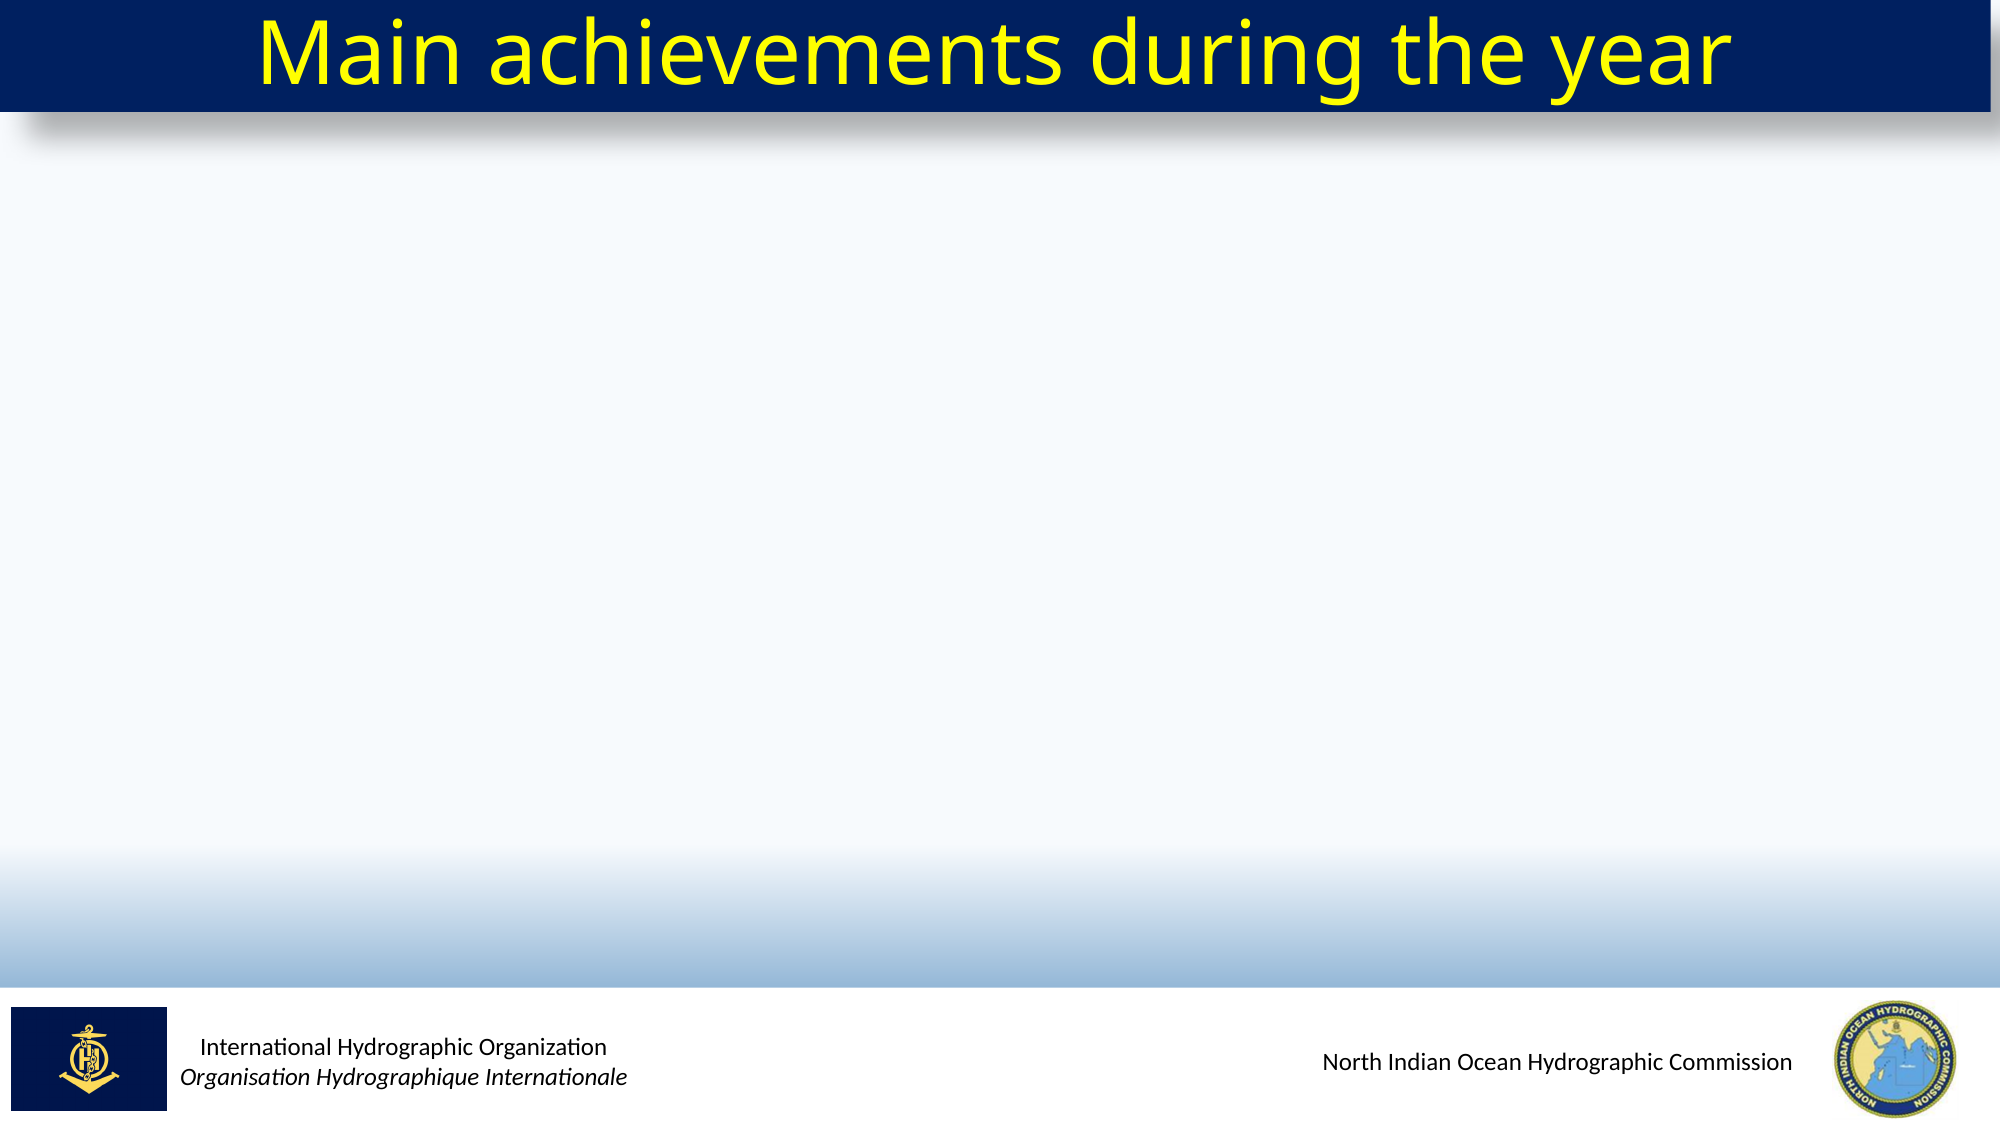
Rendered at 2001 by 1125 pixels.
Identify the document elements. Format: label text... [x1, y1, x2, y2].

title Main achievements during the year [0, 0, 1991, 112]
picture [1832, 1000, 1959, 1120]
picture [11, 1007, 167, 1111]
